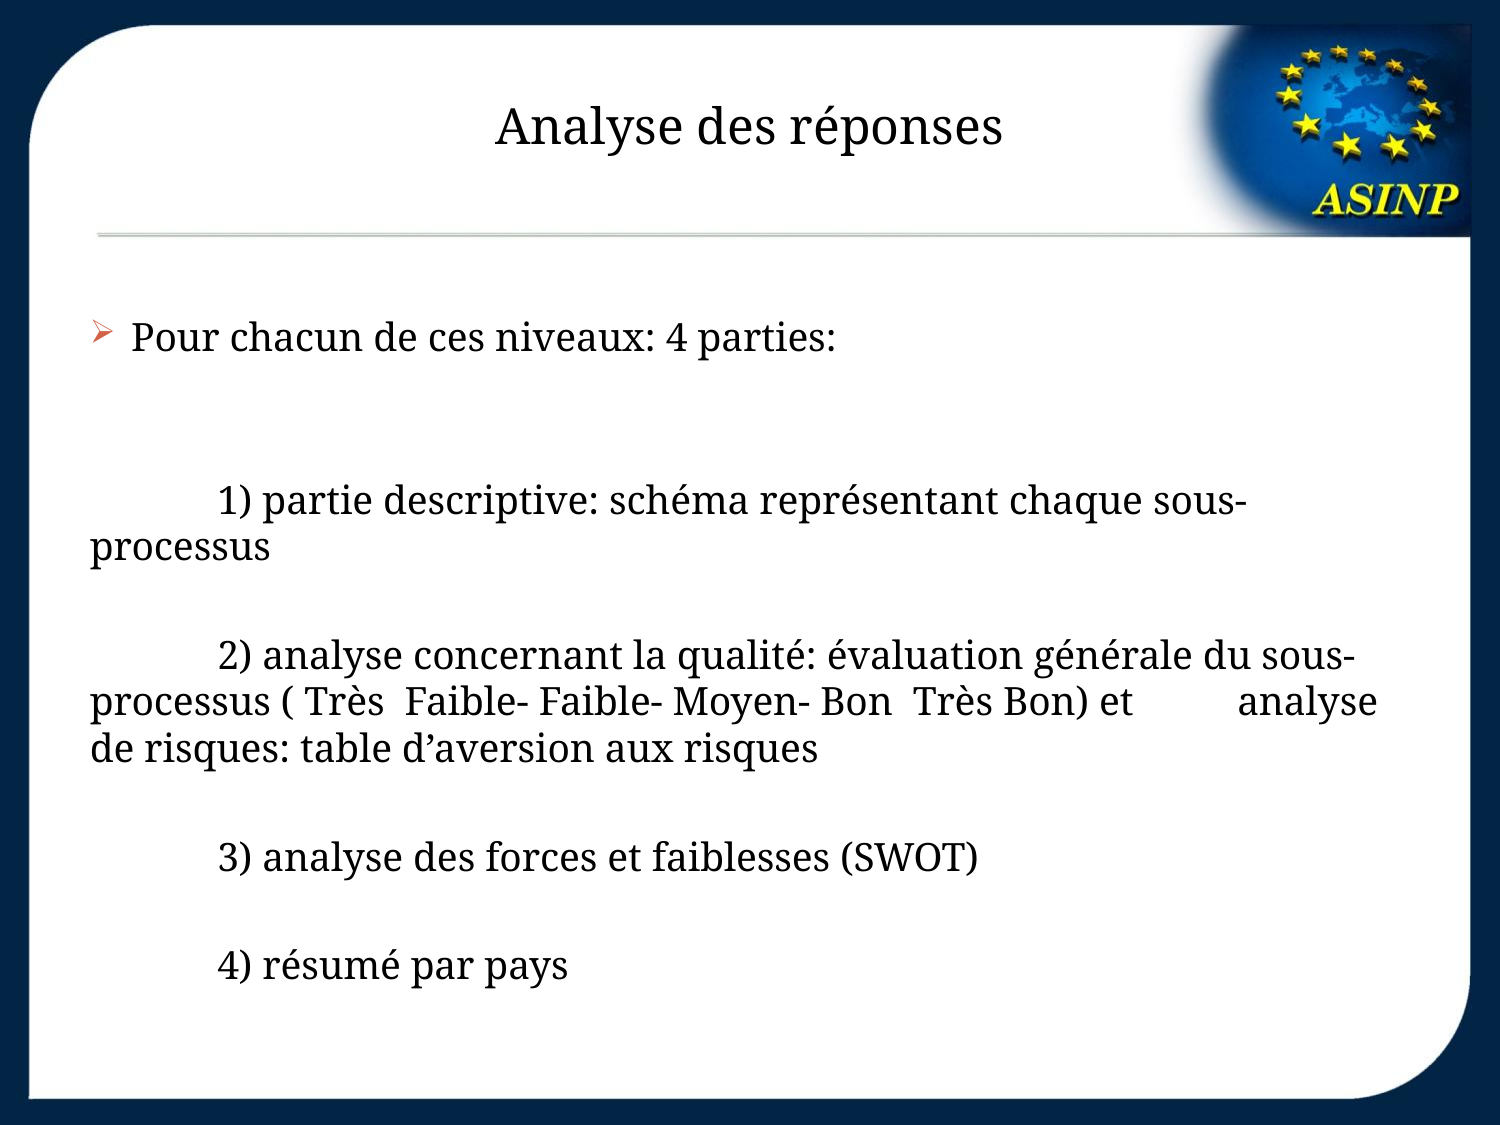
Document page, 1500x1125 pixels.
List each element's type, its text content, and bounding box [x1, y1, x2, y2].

title Analyse des réponses [49, 37, 1450, 162]
list Pour chacun de ces niveaux: 4 parties: 1) partie descriptive: schéma représentant chaque sous- processus 2) analyse concernant la qualité: évaluation générale du sous- processus ( Très Faible- Faible- Moyen- Bon Très Bon) et analyse de risques: table d’aversion aux risques 3) analyse des forces et faiblesses (SWOT) 4) résumé par pays [75, 250, 1396, 1001]
picture [0, 0, 1500, 1125]
